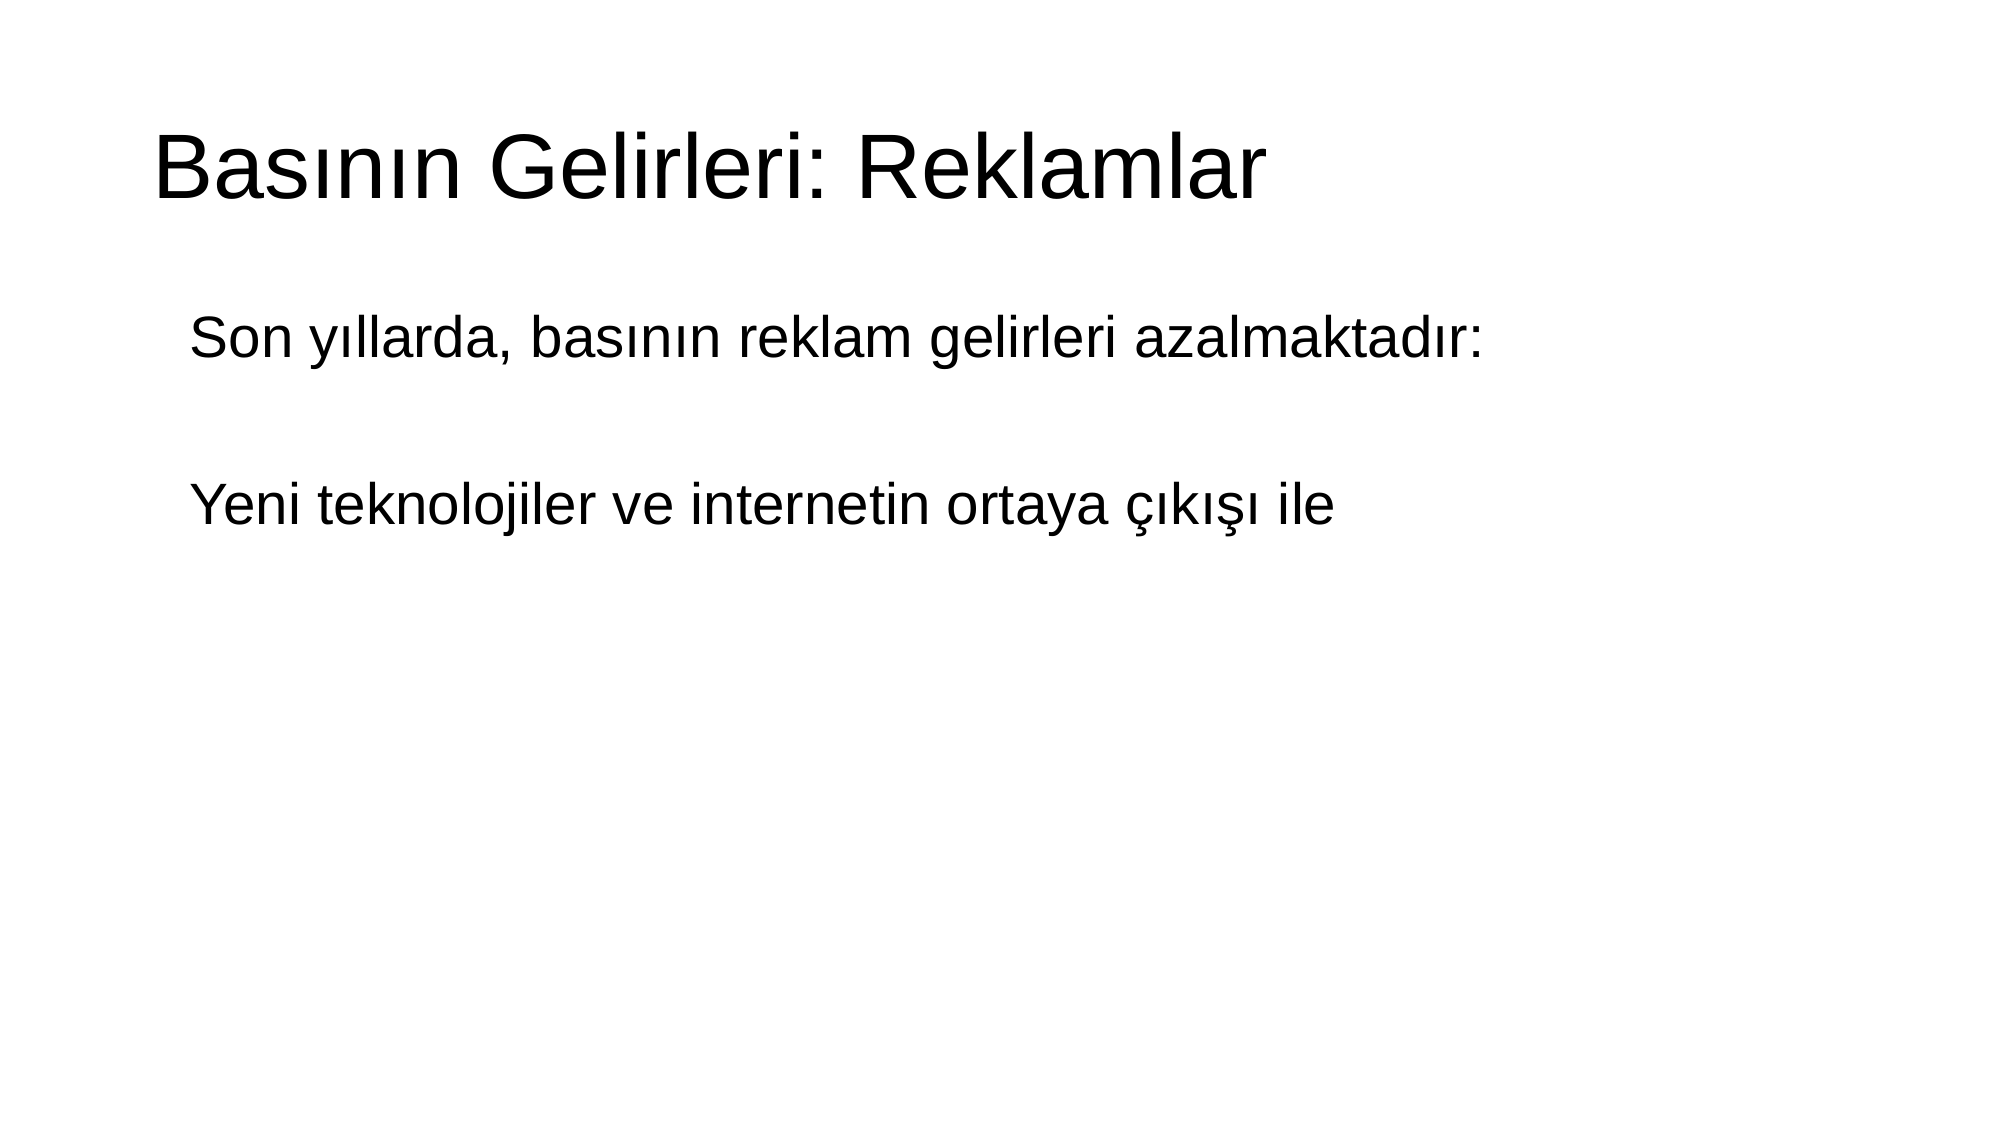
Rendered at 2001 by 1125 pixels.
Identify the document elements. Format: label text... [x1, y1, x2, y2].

list Son yıllarda, basının reklam gelirleri azalmaktadır: Yeni teknolojiler ve internetin ortaya çıkışı ile [137, 299, 1863, 1014]
title Basının Gelirleri: Reklamlar [137, 59, 1863, 278]
